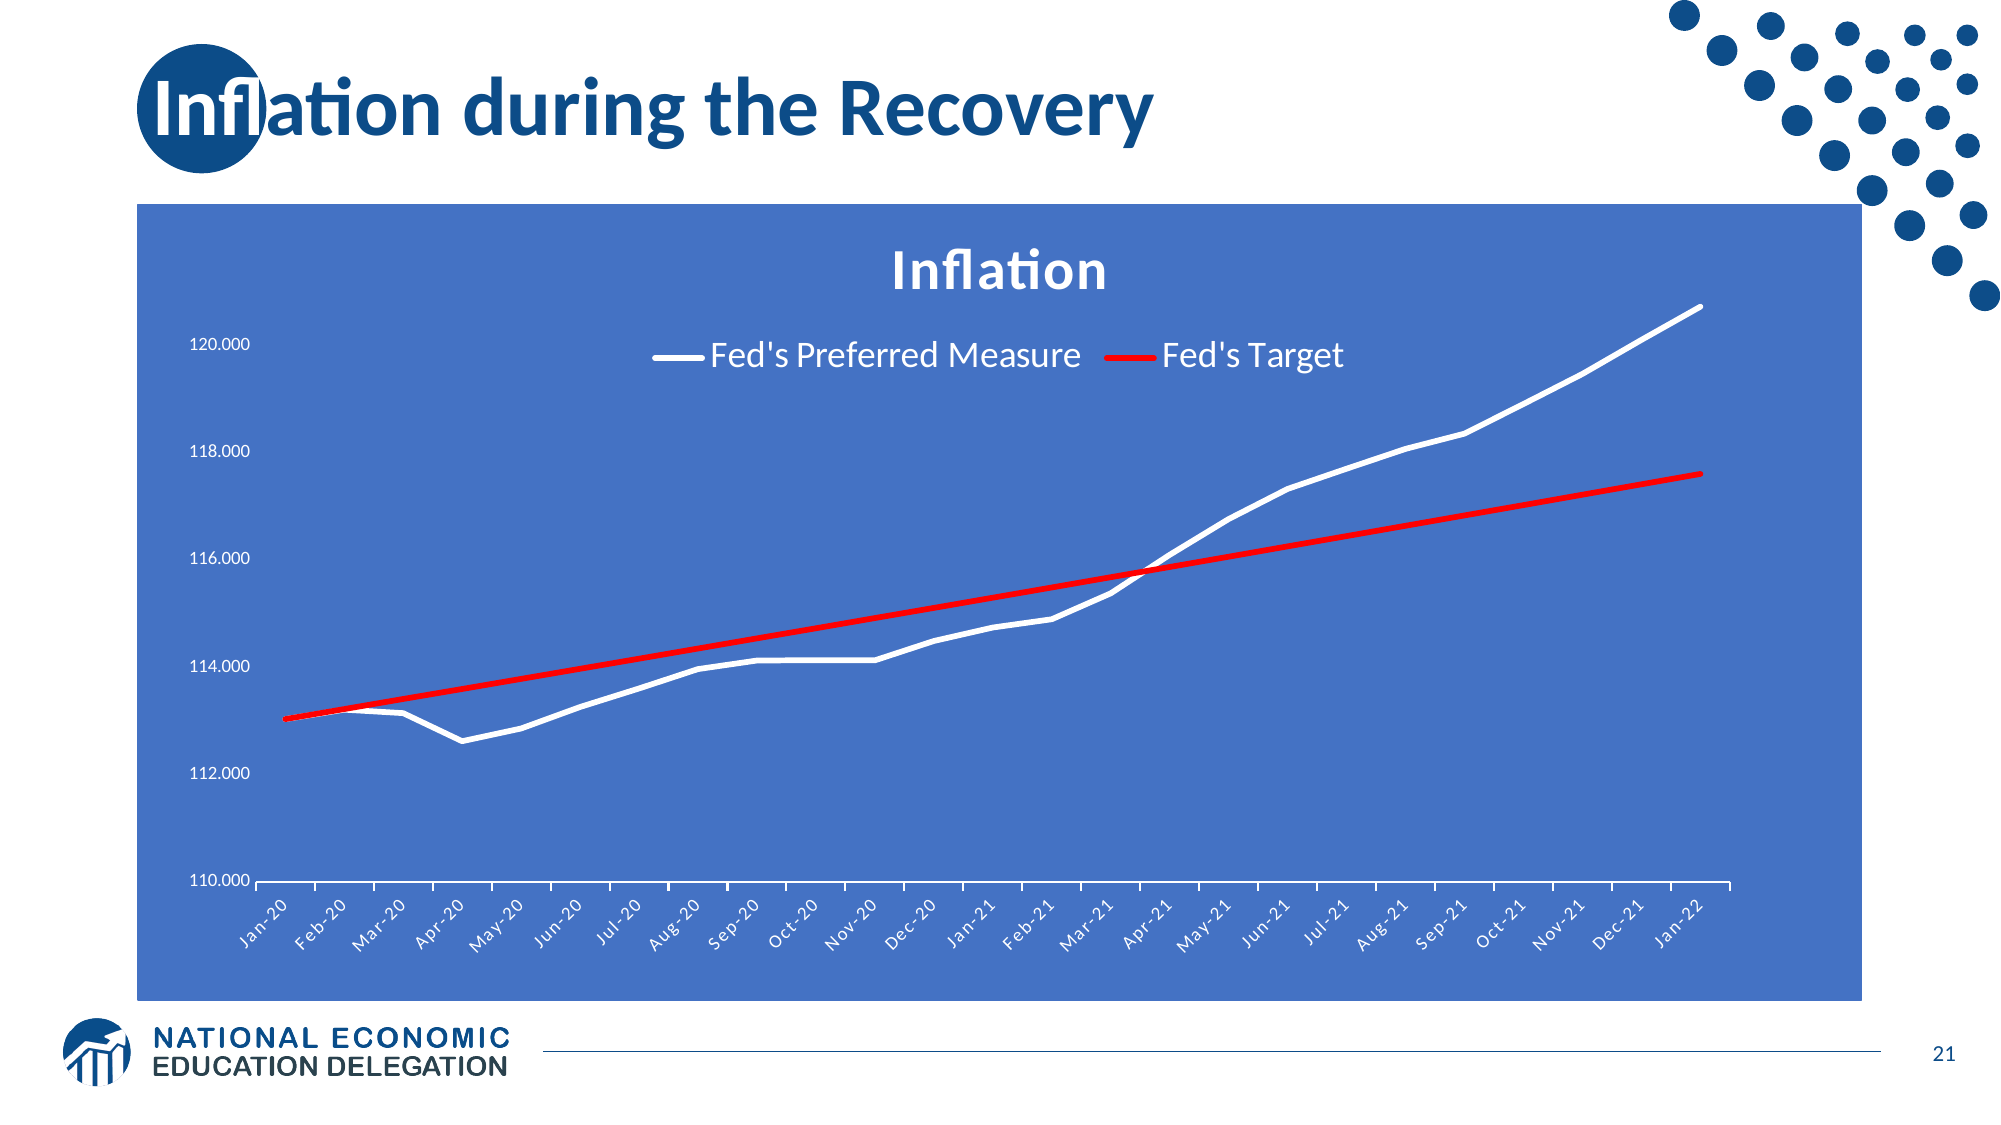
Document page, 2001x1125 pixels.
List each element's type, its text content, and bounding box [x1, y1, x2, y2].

slide_number 21 [1521, 1022, 1972, 1082]
picture [55, 1013, 520, 1091]
title Inflation during the Recovery [137, 0, 1863, 203]
chart [137, 203, 1863, 1001]
